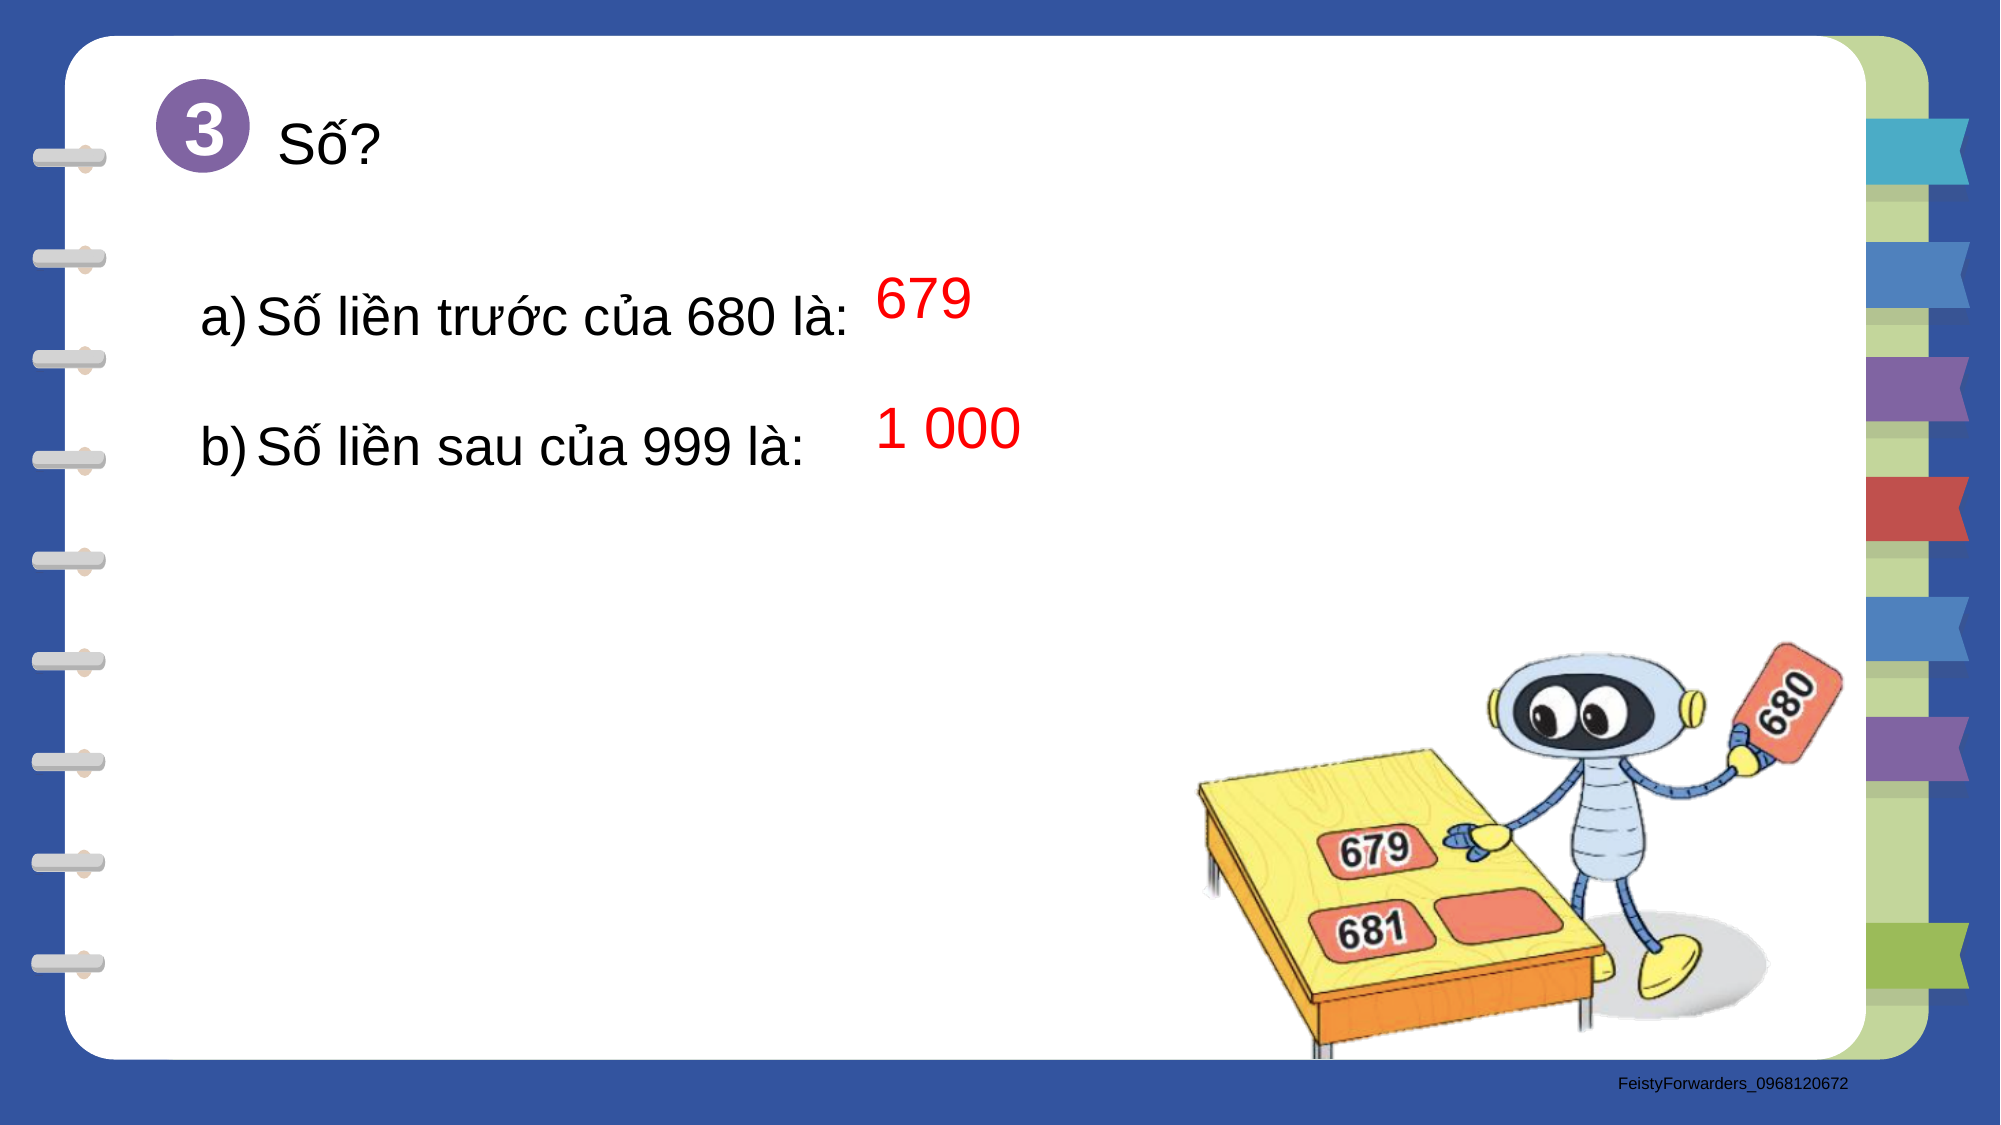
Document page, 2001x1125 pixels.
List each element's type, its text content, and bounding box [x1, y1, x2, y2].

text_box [155, 64, 1813, 173]
picture [1173, 577, 1858, 1059]
text_box 679 [860, 253, 988, 338]
text_box 1 000 [860, 382, 1037, 468]
text_box Số liền trước của 680 là: Số liền sau của 999 là: [185, 209, 865, 484]
